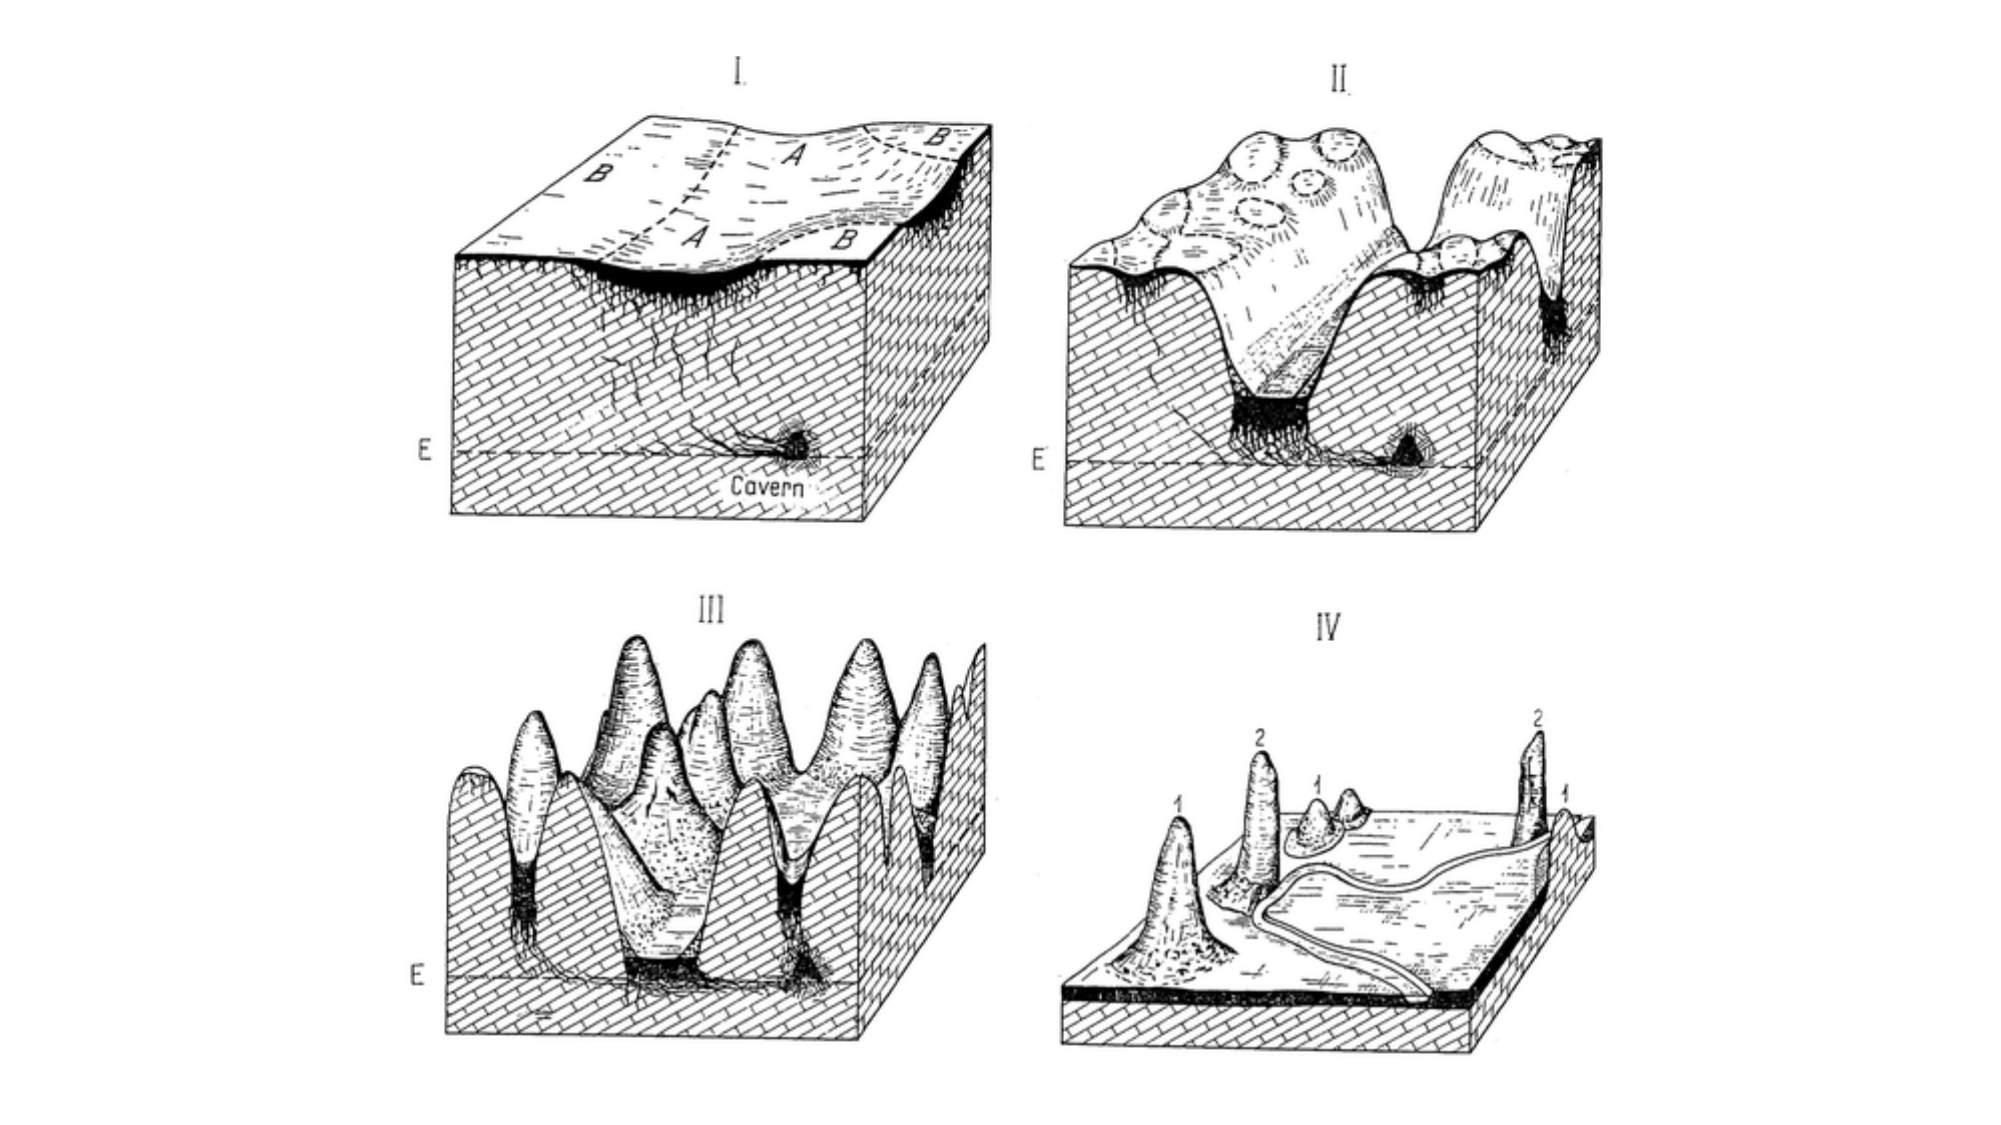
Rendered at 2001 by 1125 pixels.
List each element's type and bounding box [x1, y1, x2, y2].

picture [393, 56, 1607, 1069]
